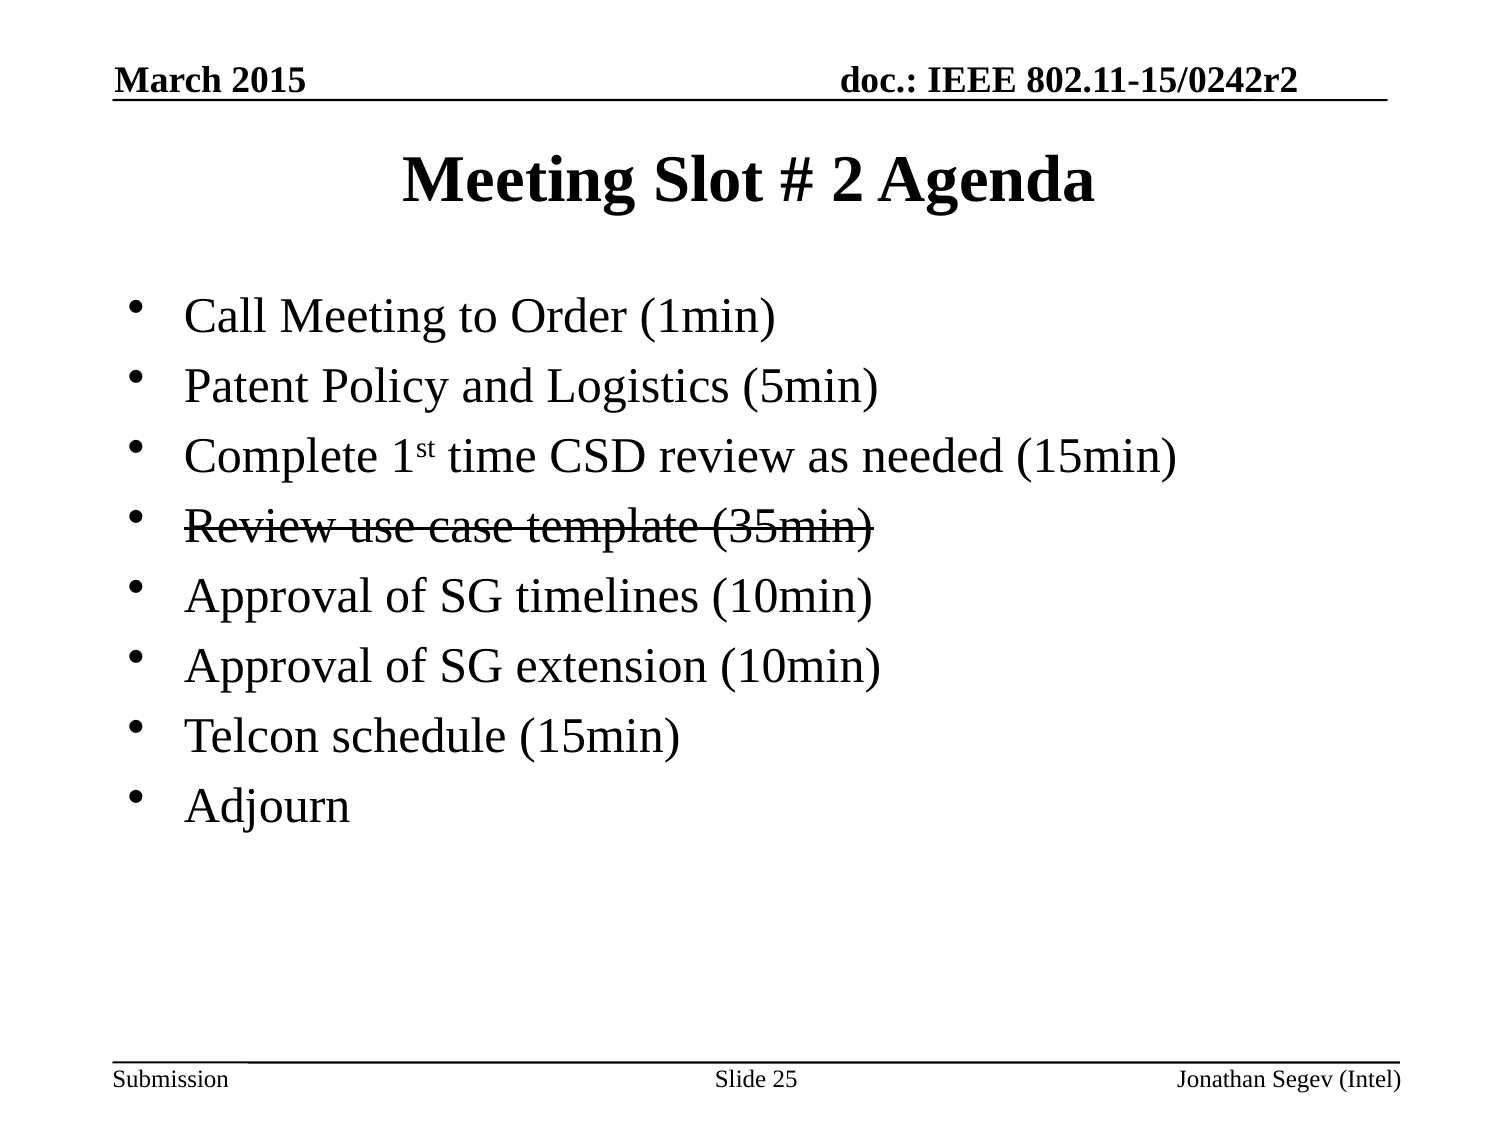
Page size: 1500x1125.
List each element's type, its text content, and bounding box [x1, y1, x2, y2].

text_box Call Meeting to Order (1min) Patent Policy and Logistics (5min) Complete 1st time CSD review as needed (15min) Review use case template (35min) Approval of SG timelines (10min) Approval of SG extension (10min) Telcon schedule (15min) Adjourn [112, 274, 1388, 950]
footer Jonathan Segev (Intel) [1024, 1061, 1402, 1093]
slide_number Slide 25 [712, 1061, 800, 1093]
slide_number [114, 54, 318, 101]
text_box Meeting Slot # 2 Agenda [112, 87, 1388, 263]
